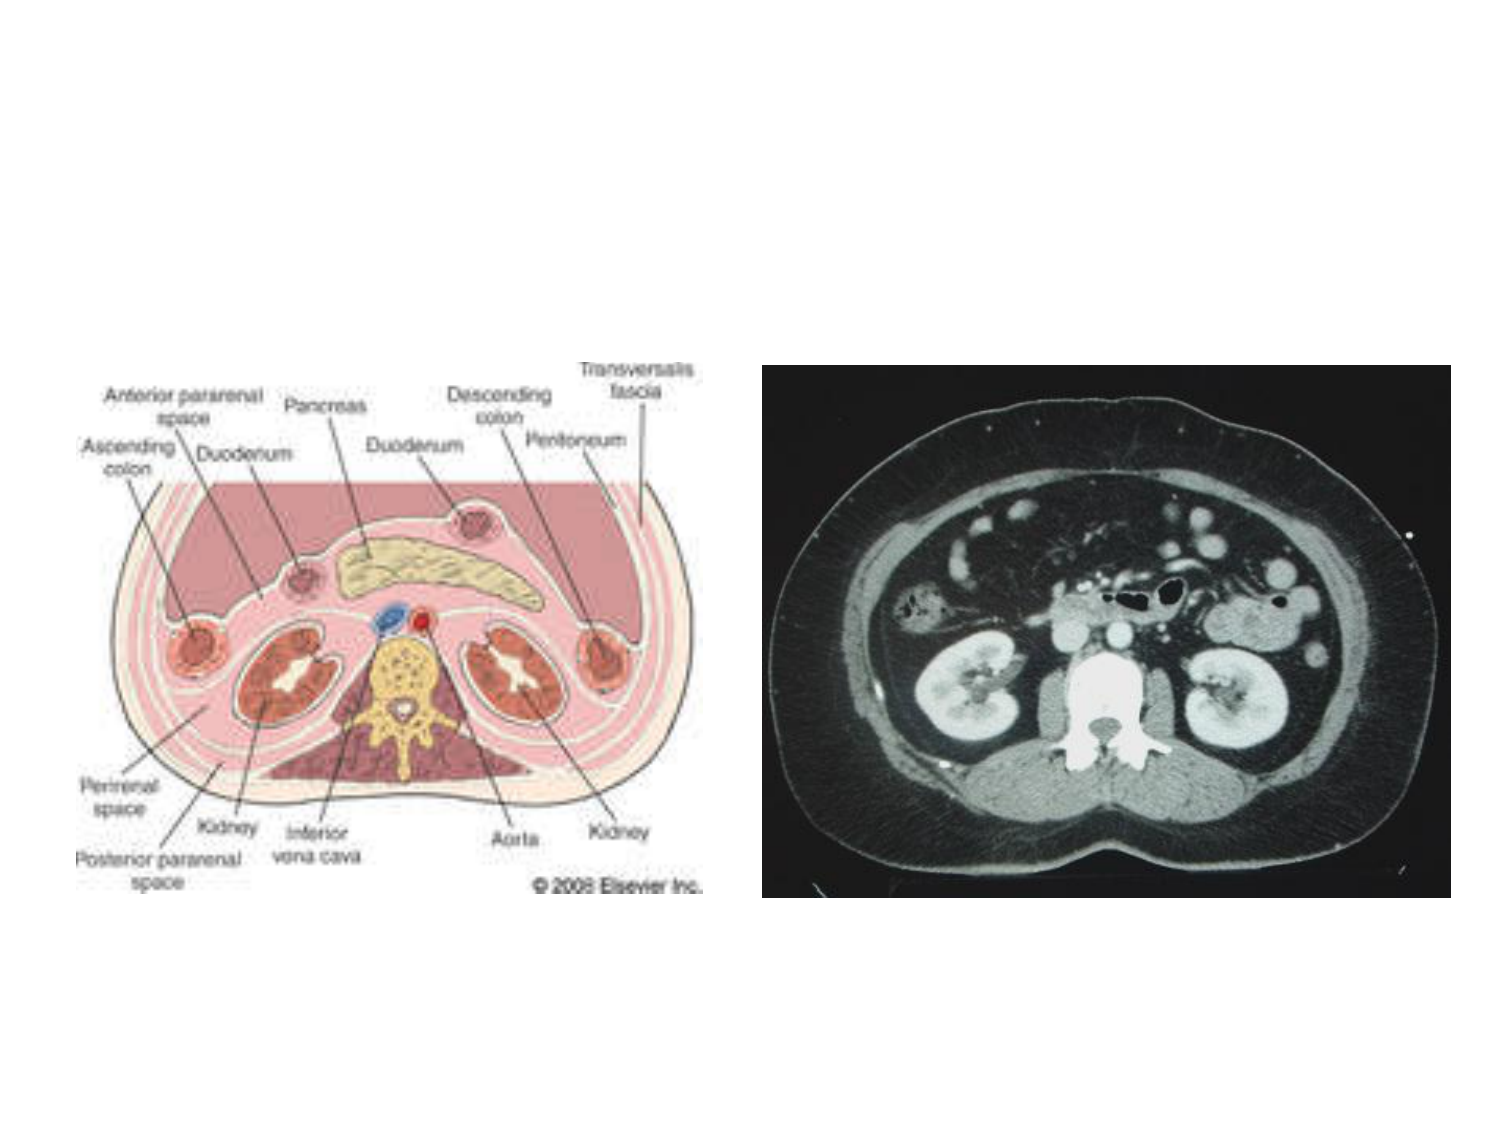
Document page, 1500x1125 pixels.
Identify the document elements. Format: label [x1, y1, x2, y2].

list [762, 364, 1451, 898]
list [76, 362, 704, 894]
